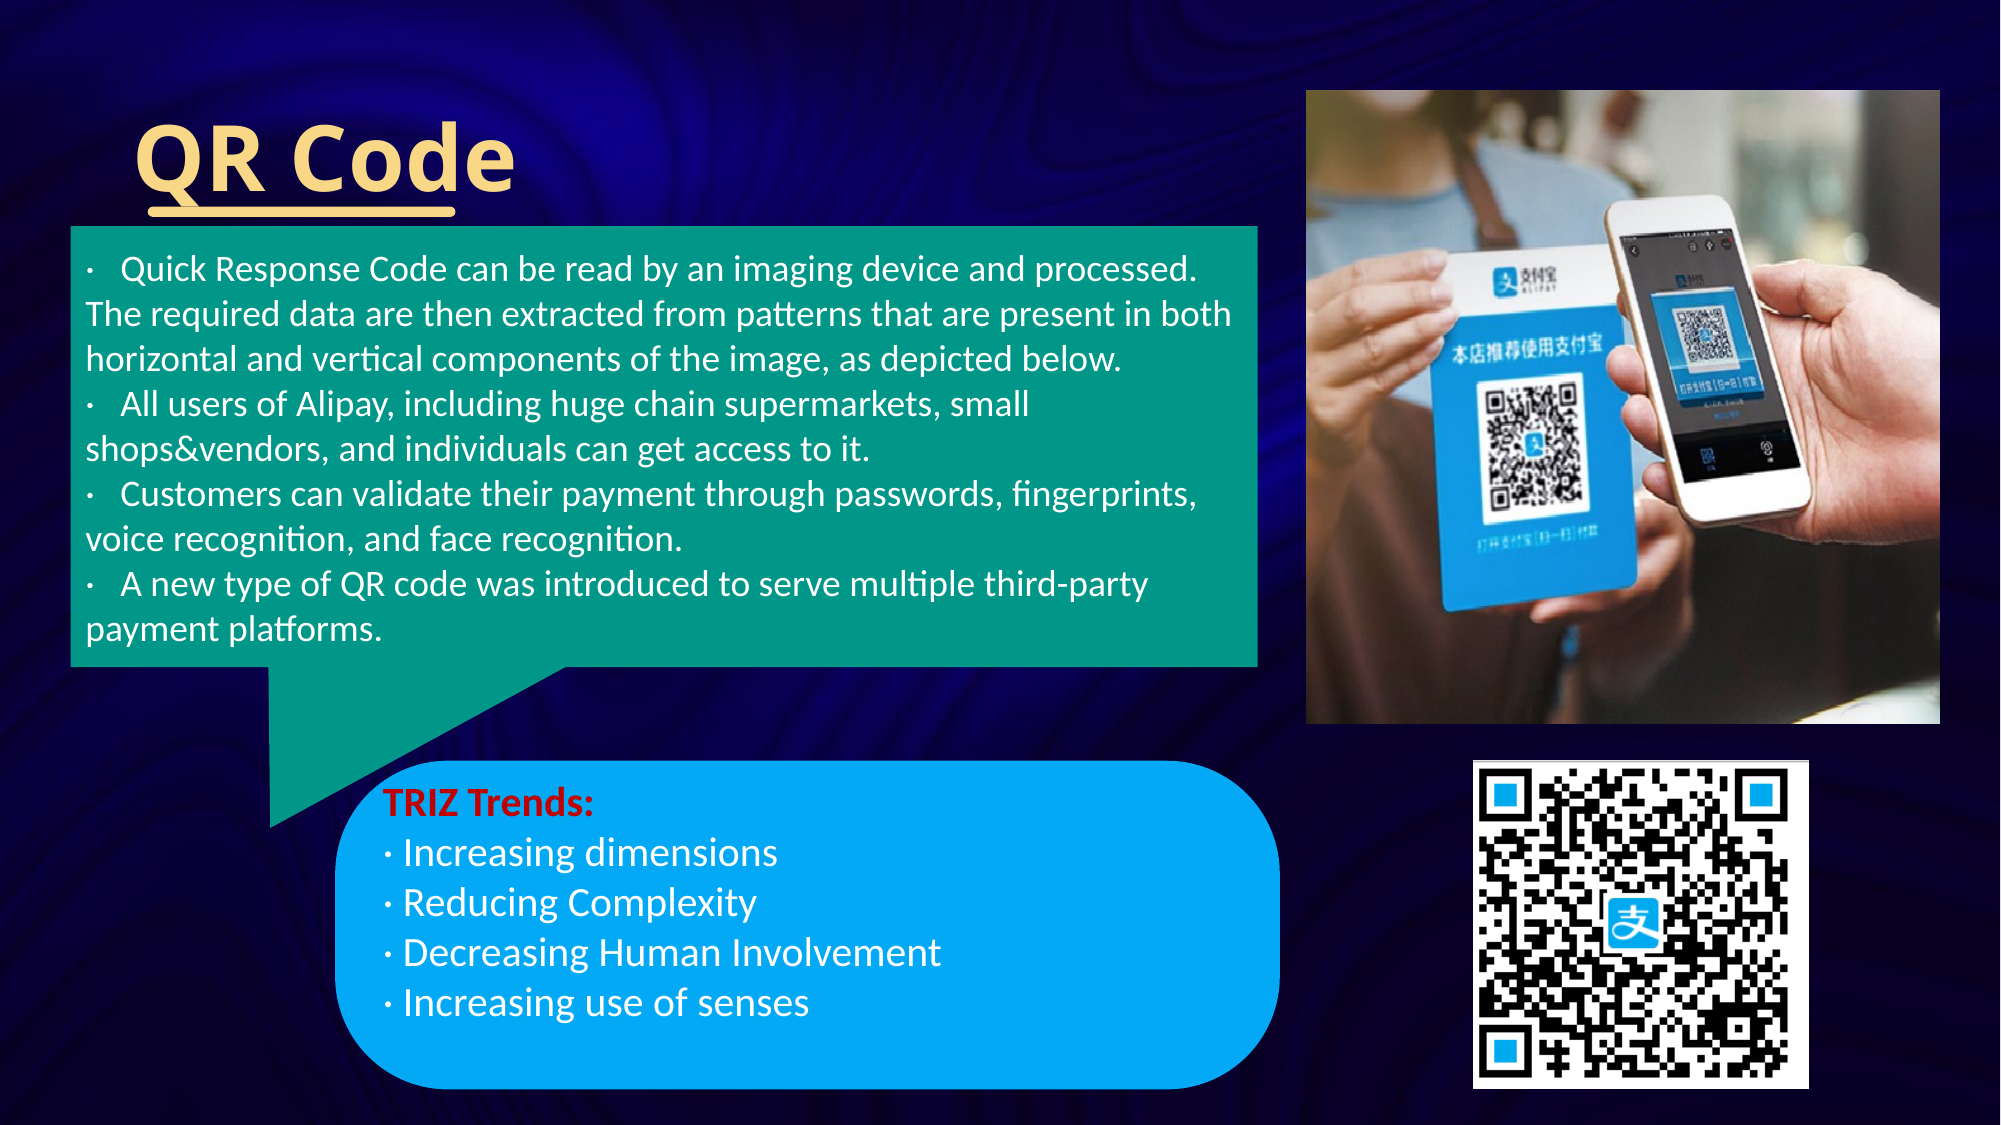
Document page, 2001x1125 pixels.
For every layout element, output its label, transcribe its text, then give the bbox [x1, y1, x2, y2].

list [1473, 760, 1809, 1089]
text_box [146, 205, 457, 218]
text_box · Quick Response Code can be read by an imaging device and processed. The required data are then extracted from patterns that are present in both horizontal and vertical components of the image, as depicted below. · All users of Alipay, including huge chain supermarkets, small shops&vendors, and individuals can get access to it. · Customers can validate their payment through passwords, fingerprints, voice recognition, and face recognition. · A new type of QR code was introduced to serve multiple third-party payment platforms. [69, 225, 1259, 830]
picture [0, 0, 2001, 1125]
text_box TRIZ Trends: · Increasing dimensions · Reducing Complexity · Decreasing Human Involvement · Increasing use of senses [334, 759, 1281, 1091]
title QR Code [118, 1, 1844, 219]
